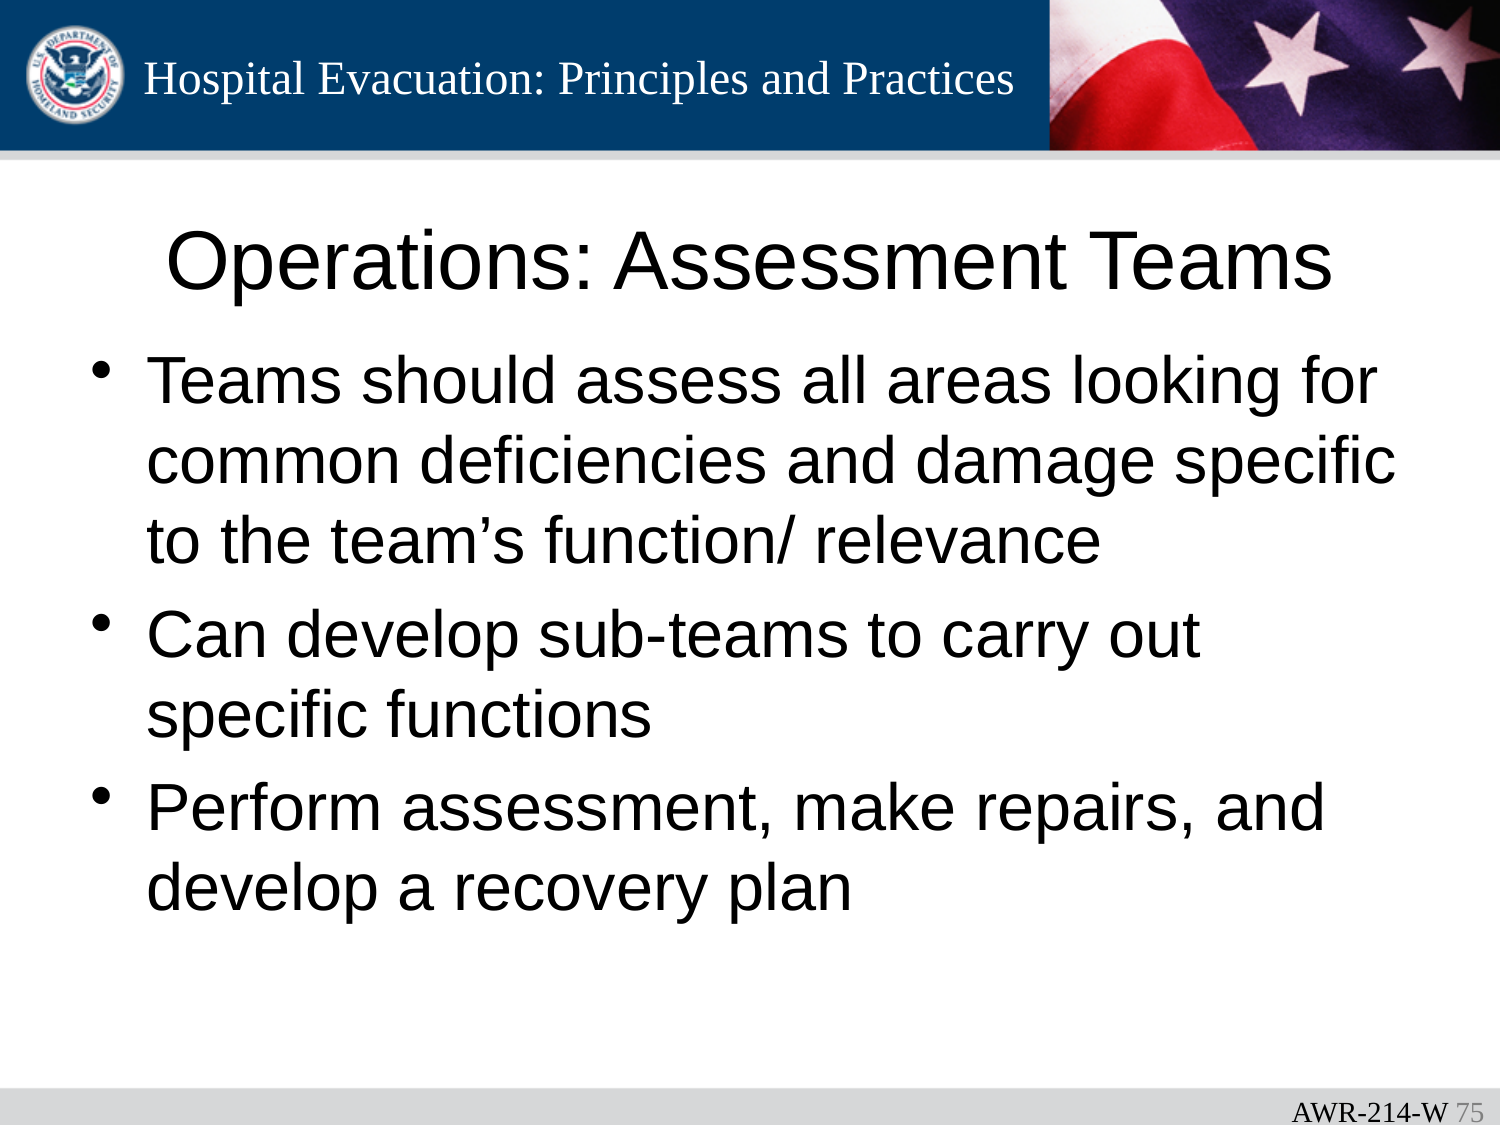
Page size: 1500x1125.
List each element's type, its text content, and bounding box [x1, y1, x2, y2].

picture [0, 0, 1500, 1125]
title Operations: Assessment Teams [74, 161, 1426, 329]
list Teams should assess all areas looking for common deficiencies and damage specific to the team’s function/ relevance Can develop sub-teams to carry out specific functions Perform assessment, make repairs, and develop a recovery plan [74, 329, 1426, 1073]
slide_number AWR-214-W 74 [1149, 1085, 1500, 1125]
